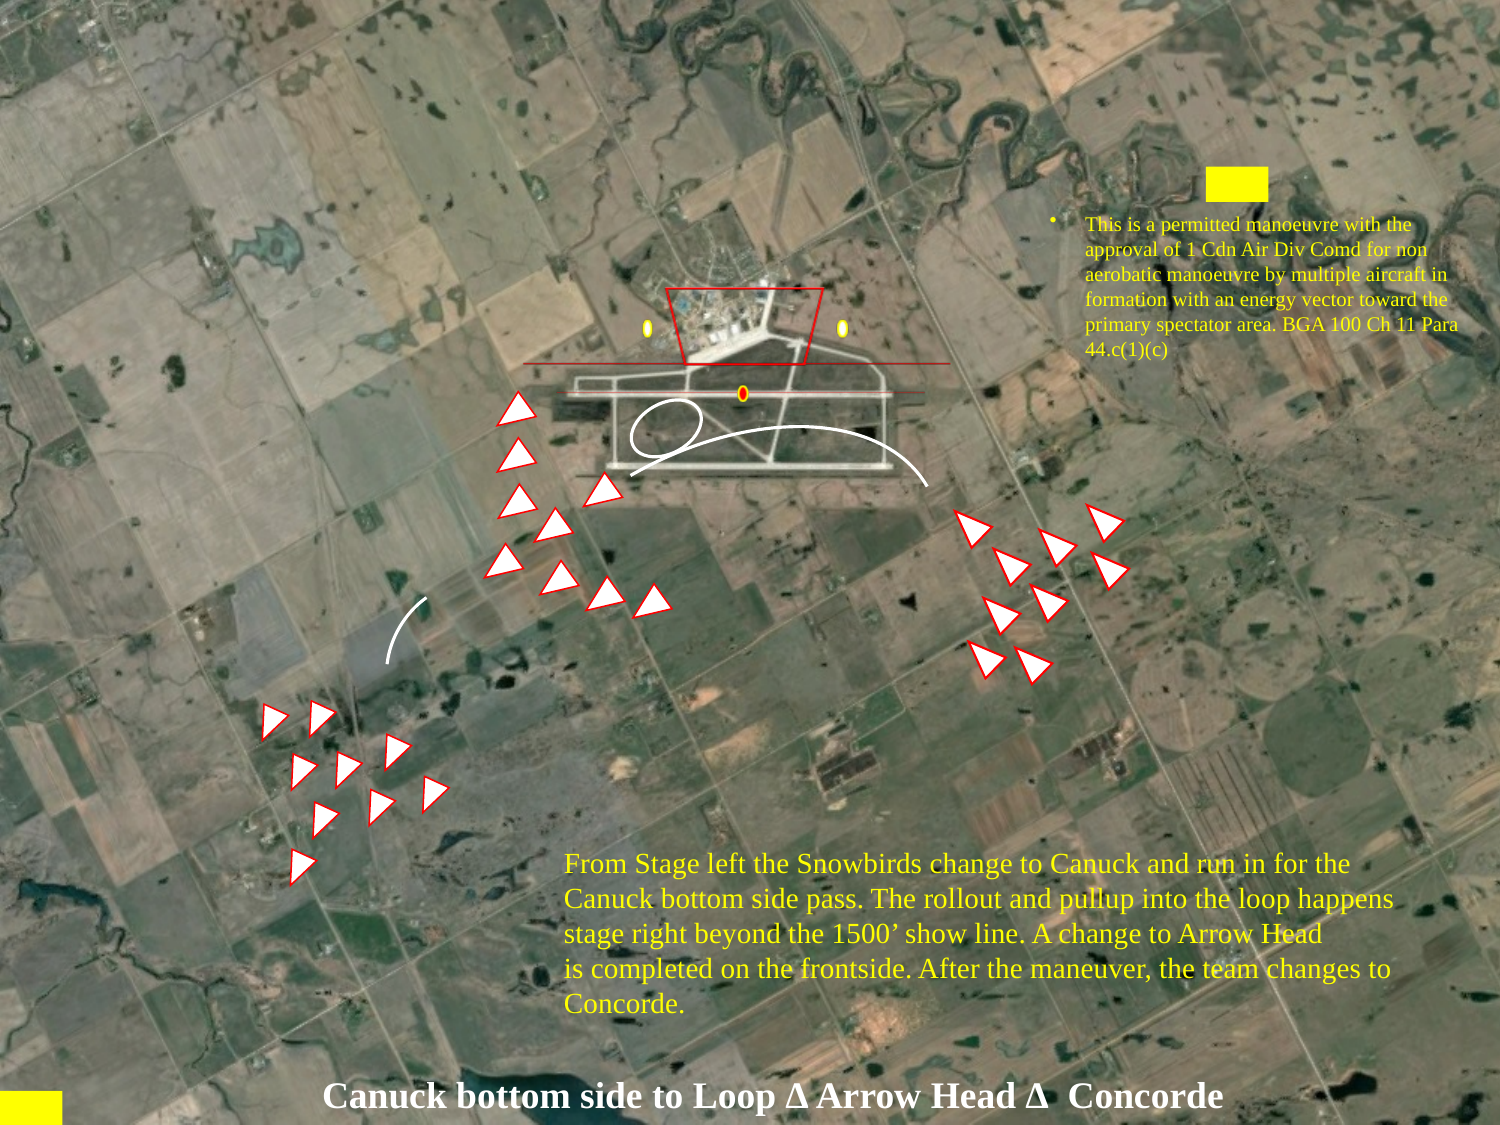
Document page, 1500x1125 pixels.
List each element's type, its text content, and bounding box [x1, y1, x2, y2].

text_box From Stage left the Snowbirds change to Canuck and run in for the Canuck bottom side pass. The rollout and pullup into the loop happens stage right beyond the 1500’ show line. A change to Arrow Head is completed on the frontside. After the maneuver, the team changes to Concorde. [549, 837, 1418, 1062]
text_box This is a permitted manoeuvre with the approval of 1 Cdn Air Div Comd for non aerobatic manoeuvre by multiple aircraft in formation with an energy vector toward the primary spectator area. BGA 100 Ch 11 Para 44.c(1)(c) [1034, 203, 1485, 368]
text_box [631, 402, 702, 453]
text_box [674, 426, 924, 612]
text_box Canuck bottom side to Loop ∆ Arrow Head ∆ Concorde [237, 1063, 1338, 1124]
picture [0, 0, 1500, 1125]
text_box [917, 479, 1128, 657]
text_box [227, 716, 431, 895]
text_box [416, 453, 684, 613]
text_box [386, 605, 448, 665]
text_box [1205, 166, 1269, 202]
text_box [0, 1090, 63, 1125]
